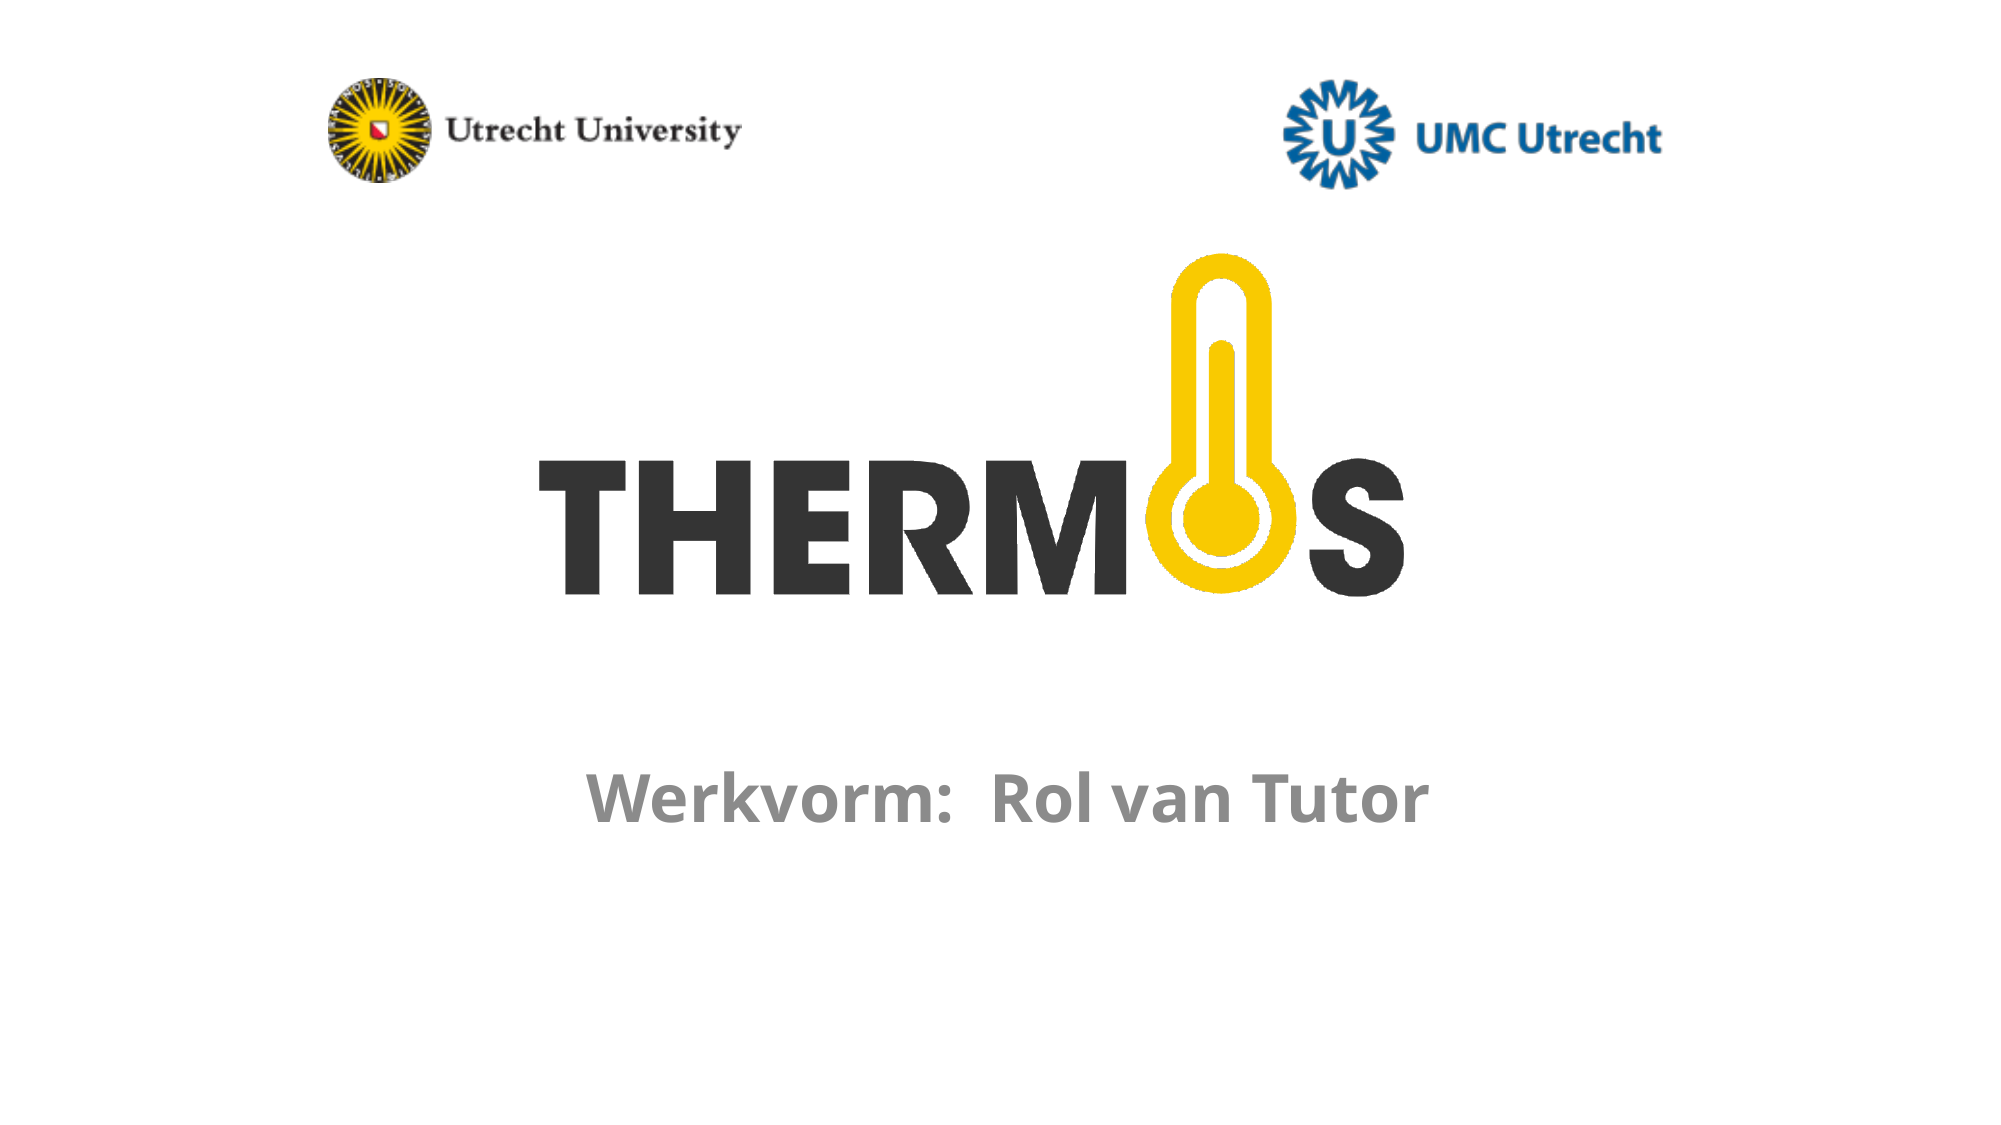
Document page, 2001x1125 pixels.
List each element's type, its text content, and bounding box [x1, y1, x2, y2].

text_box Werkvorm: Rol van Tutor [535, 714, 1483, 877]
picture [535, 248, 1408, 599]
picture [1275, 75, 1672, 195]
picture [328, 78, 742, 183]
